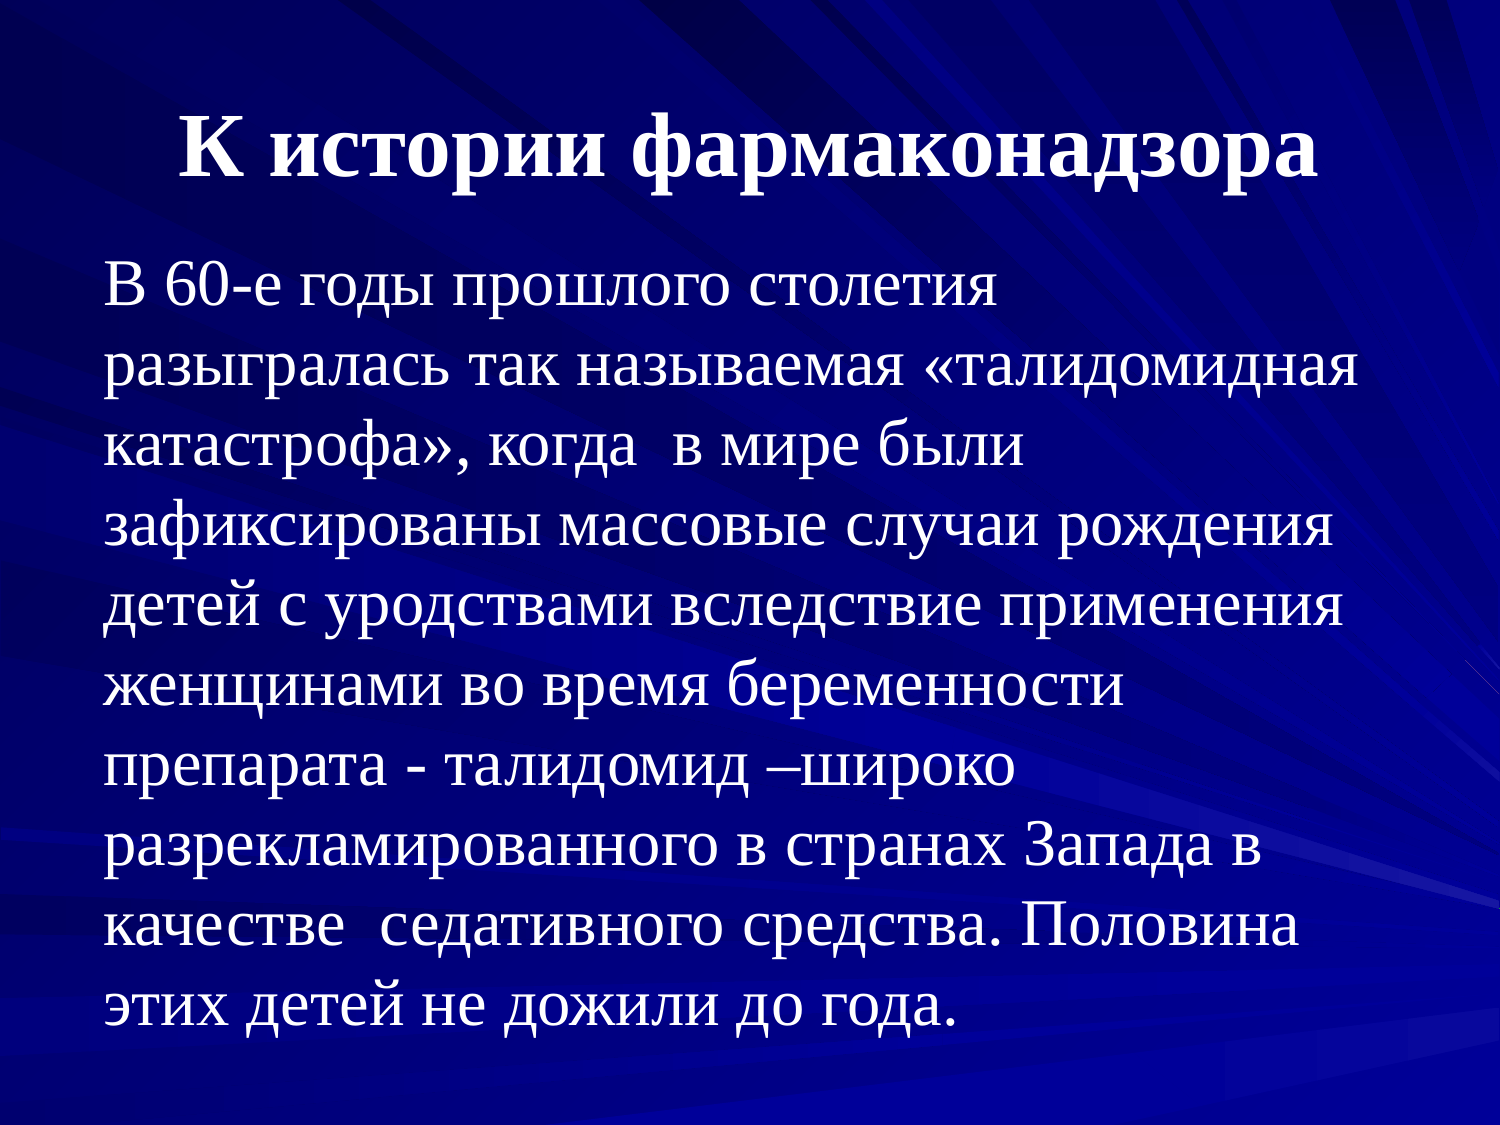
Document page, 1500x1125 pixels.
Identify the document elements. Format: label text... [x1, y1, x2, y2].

title К истории фармаконадзора [74, 45, 1426, 234]
text_box В 60-е годы прошлого столетия разыгралась так называемая «талидомидная катастрофа», когда в мире были зафиксированы массовые случаи рождения детей с уродствами вследствие применения женщинами во время беременности препарата - талидомид –широко разрекламированного в странах Запада в качестве седативного средства. Половина этих детей не дожили до года. [88, 231, 1376, 1125]
